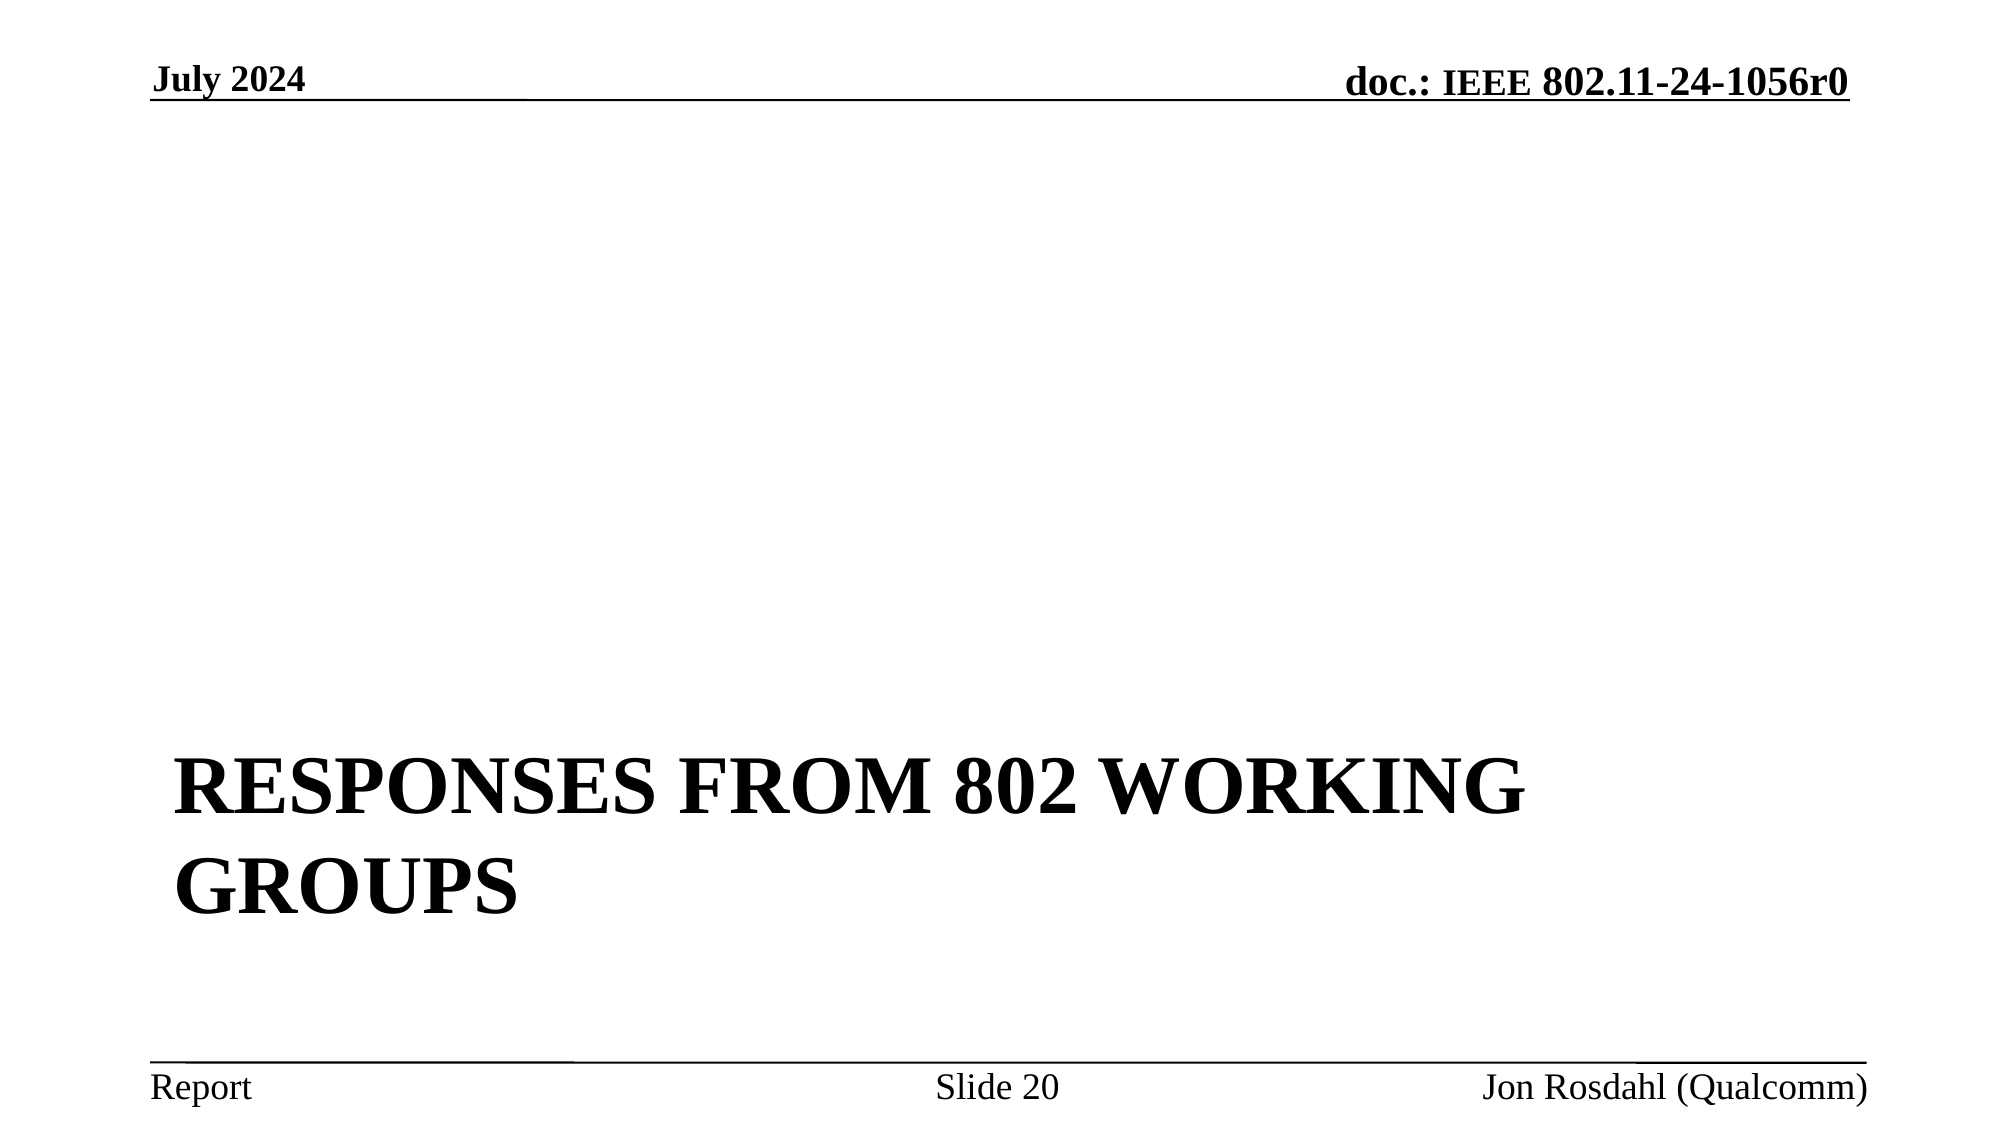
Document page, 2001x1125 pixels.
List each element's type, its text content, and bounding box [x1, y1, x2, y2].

title Responses from 802 Working Groups [157, 722, 1859, 947]
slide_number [152, 49, 434, 100]
slide_number Slide 20 [928, 1061, 1067, 1123]
footer Jon Rosdahl (Qualcomm) [1424, 1061, 1869, 1108]
